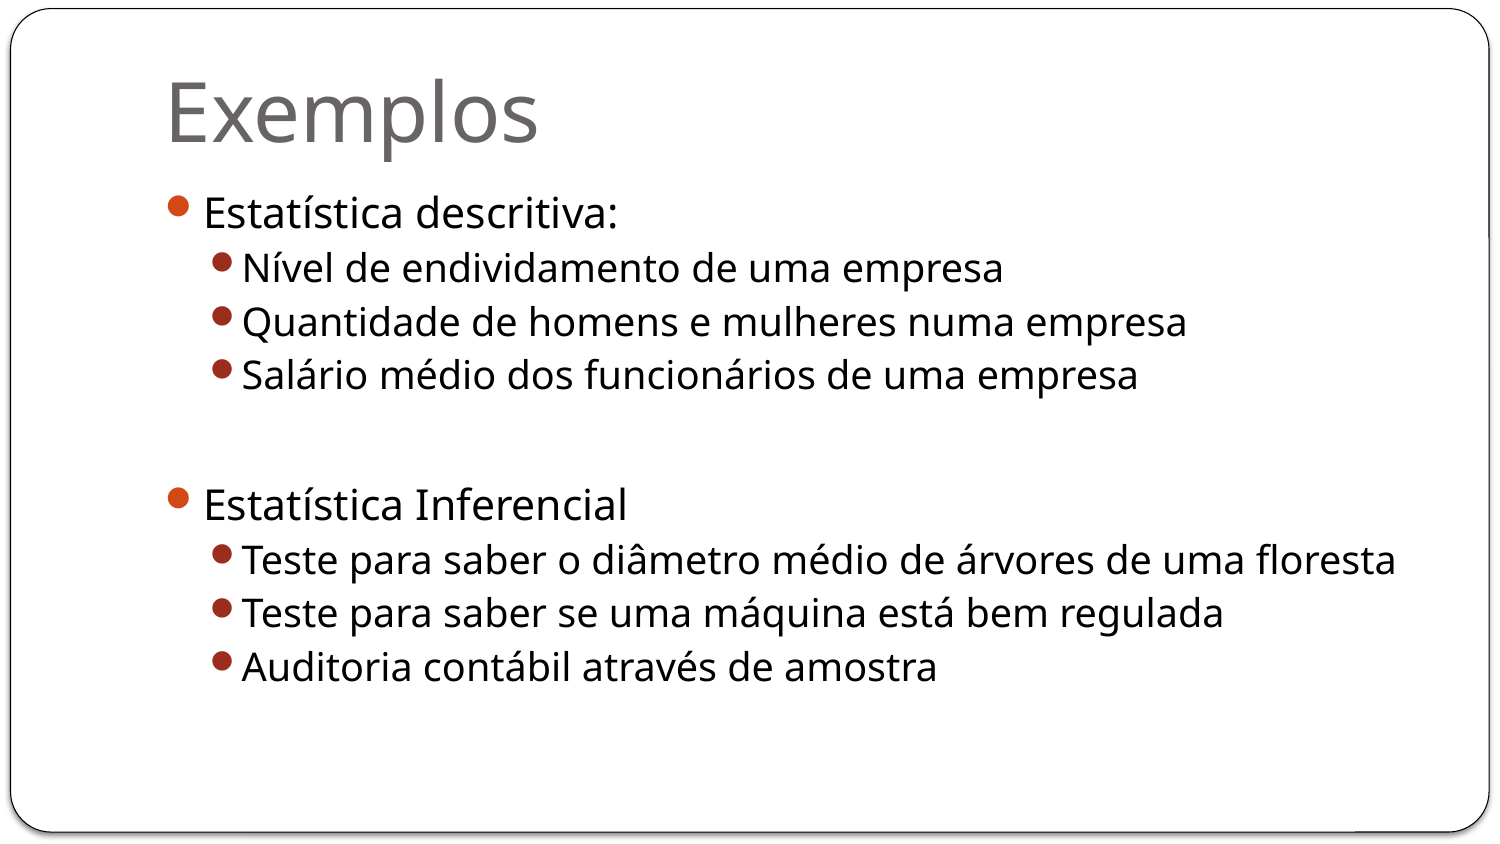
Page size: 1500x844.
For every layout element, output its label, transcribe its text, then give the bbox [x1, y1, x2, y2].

title Exemplos [150, 33, 1425, 175]
list Estatística descritiva: Nível de endividamento de uma empresa Quantidade de homens e mulheres numa empresa Salário médio dos funcionários de uma empresa Estatística Inferencial Teste para saber o diâmetro médio de árvores de uma floresta Teste para saber se uma máquina está bem regulada Auditoria contábil através de amostra [150, 178, 1425, 741]
